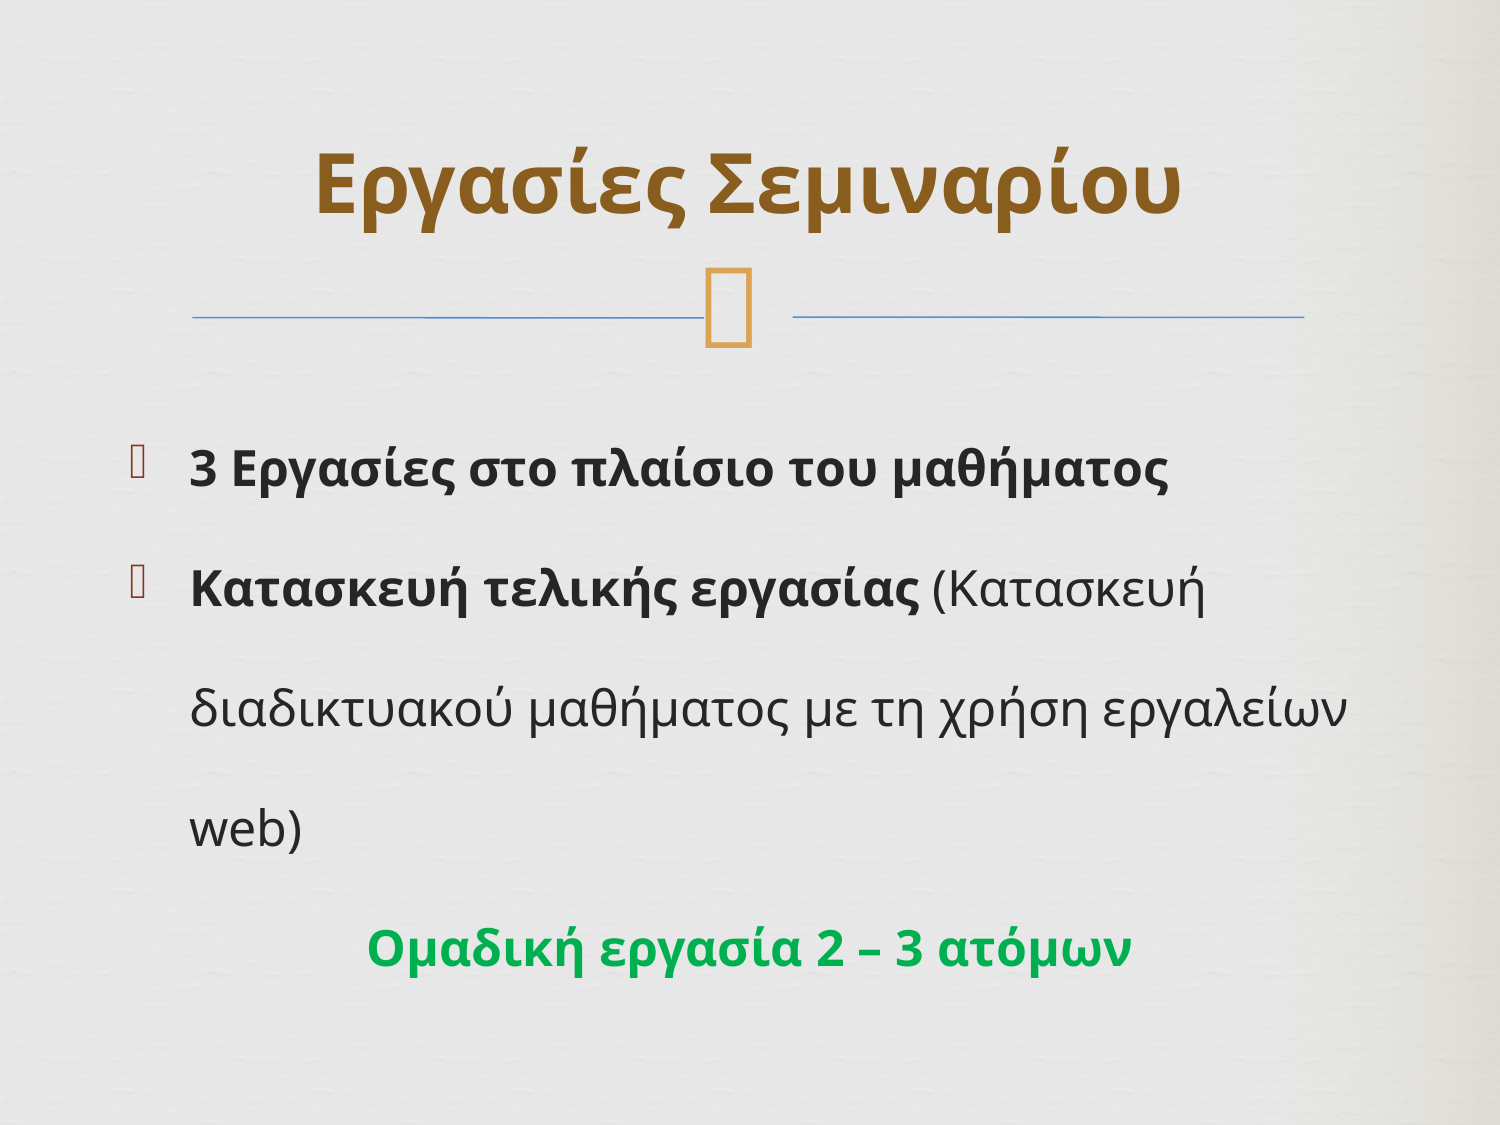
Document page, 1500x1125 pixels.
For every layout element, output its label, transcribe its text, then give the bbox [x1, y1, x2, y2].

text_box 3 Εργασίες στο πλαίσιο του μαθήματος Κατασκευή τελικής εργασίας (Κατασκευή διαδικτυακού μαθήματος με τη χρήση εργαλείων web) Ομαδική εργασία 2 – 3 ατόμων [114, 368, 1386, 1005]
text_box Εργασίες Σεμιναρίου [112, 93, 1386, 267]
